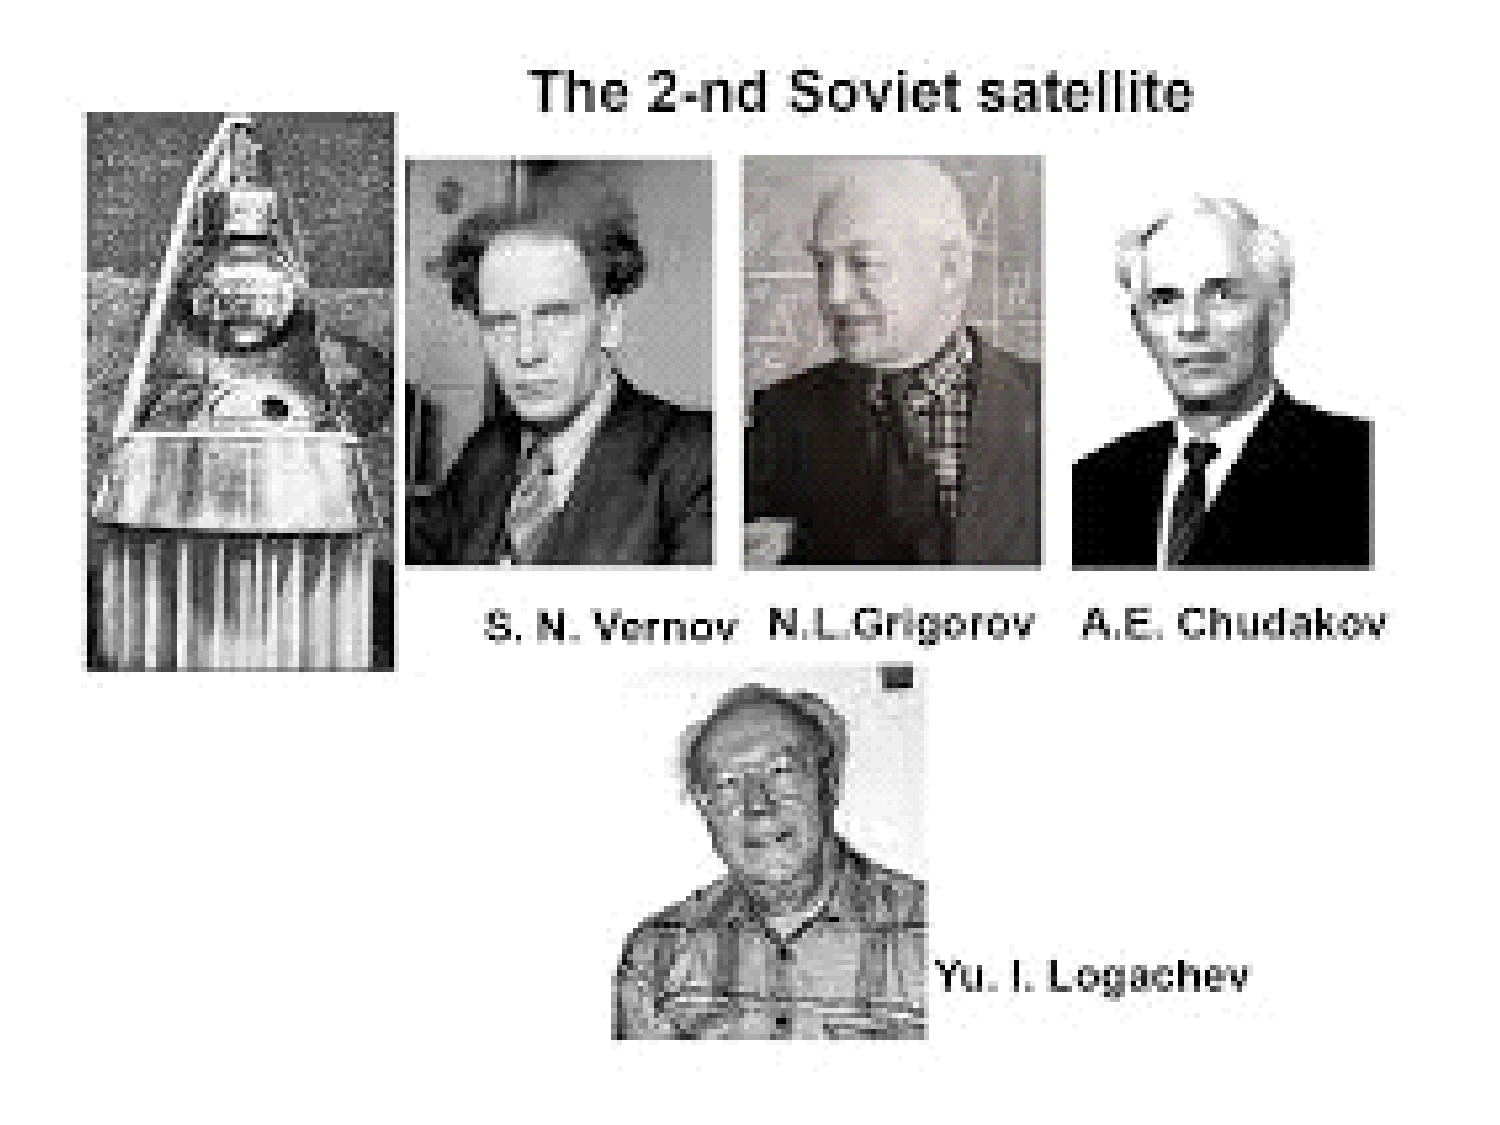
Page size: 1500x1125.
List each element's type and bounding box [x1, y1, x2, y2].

list [49, 49, 1445, 1072]
